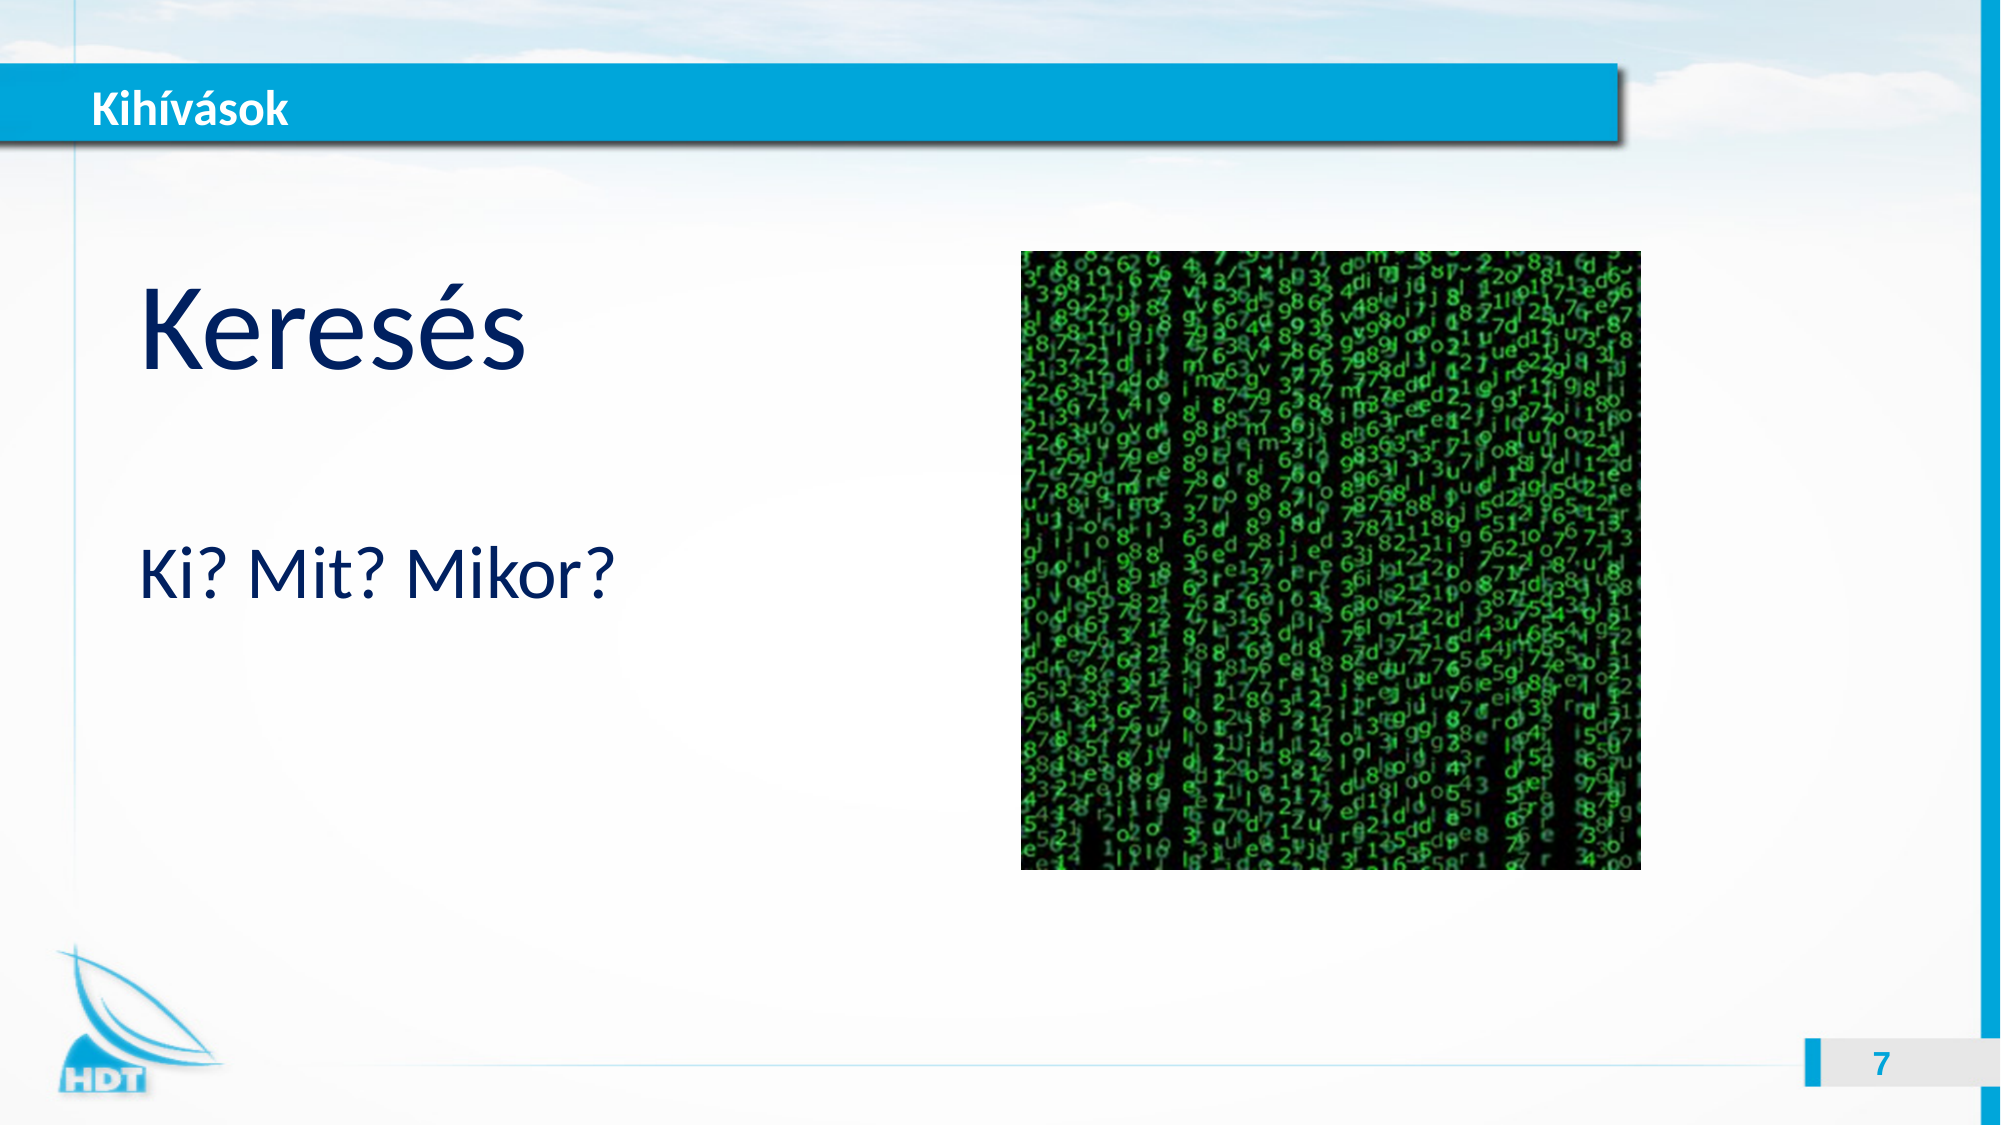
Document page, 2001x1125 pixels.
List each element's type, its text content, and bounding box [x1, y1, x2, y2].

list [102, 250, 1903, 994]
text_box Ki? Mit? Mikor? [124, 516, 1016, 621]
text_box 7 [1822, 1034, 1941, 1090]
text_box Keresés [124, 236, 562, 402]
title Kihívások [76, 76, 1152, 134]
picture [0, 0, 2001, 1125]
